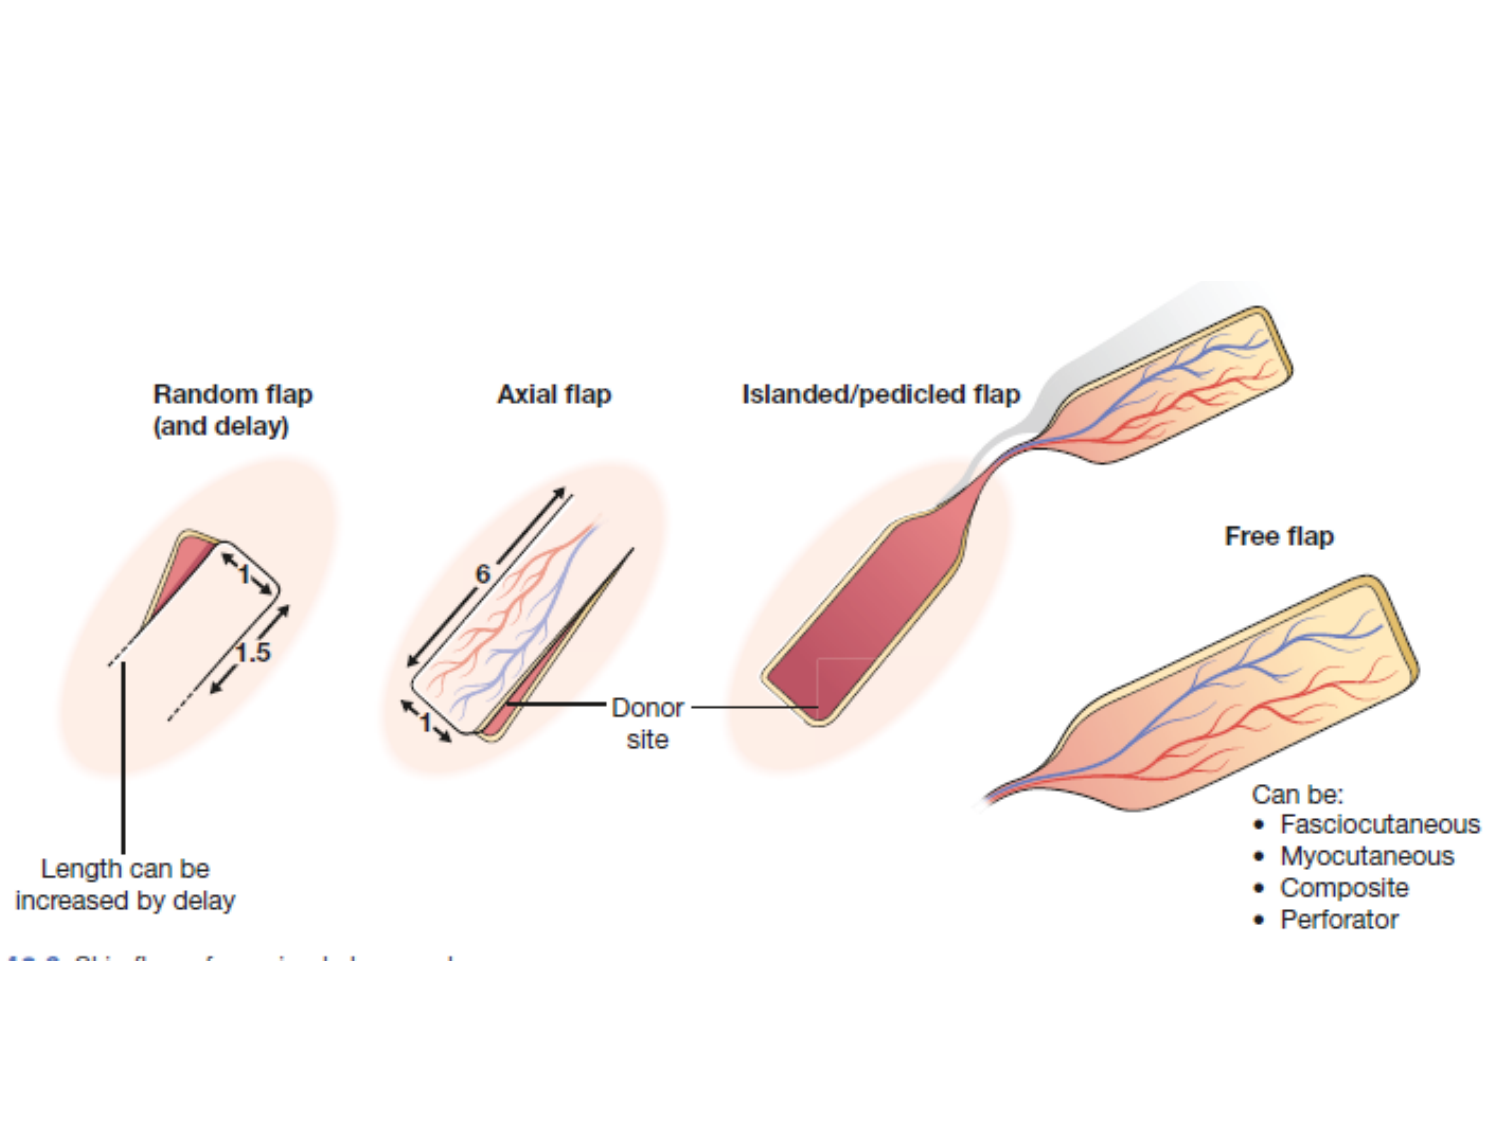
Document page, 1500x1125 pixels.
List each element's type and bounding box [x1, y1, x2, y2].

list [0, 280, 1495, 962]
